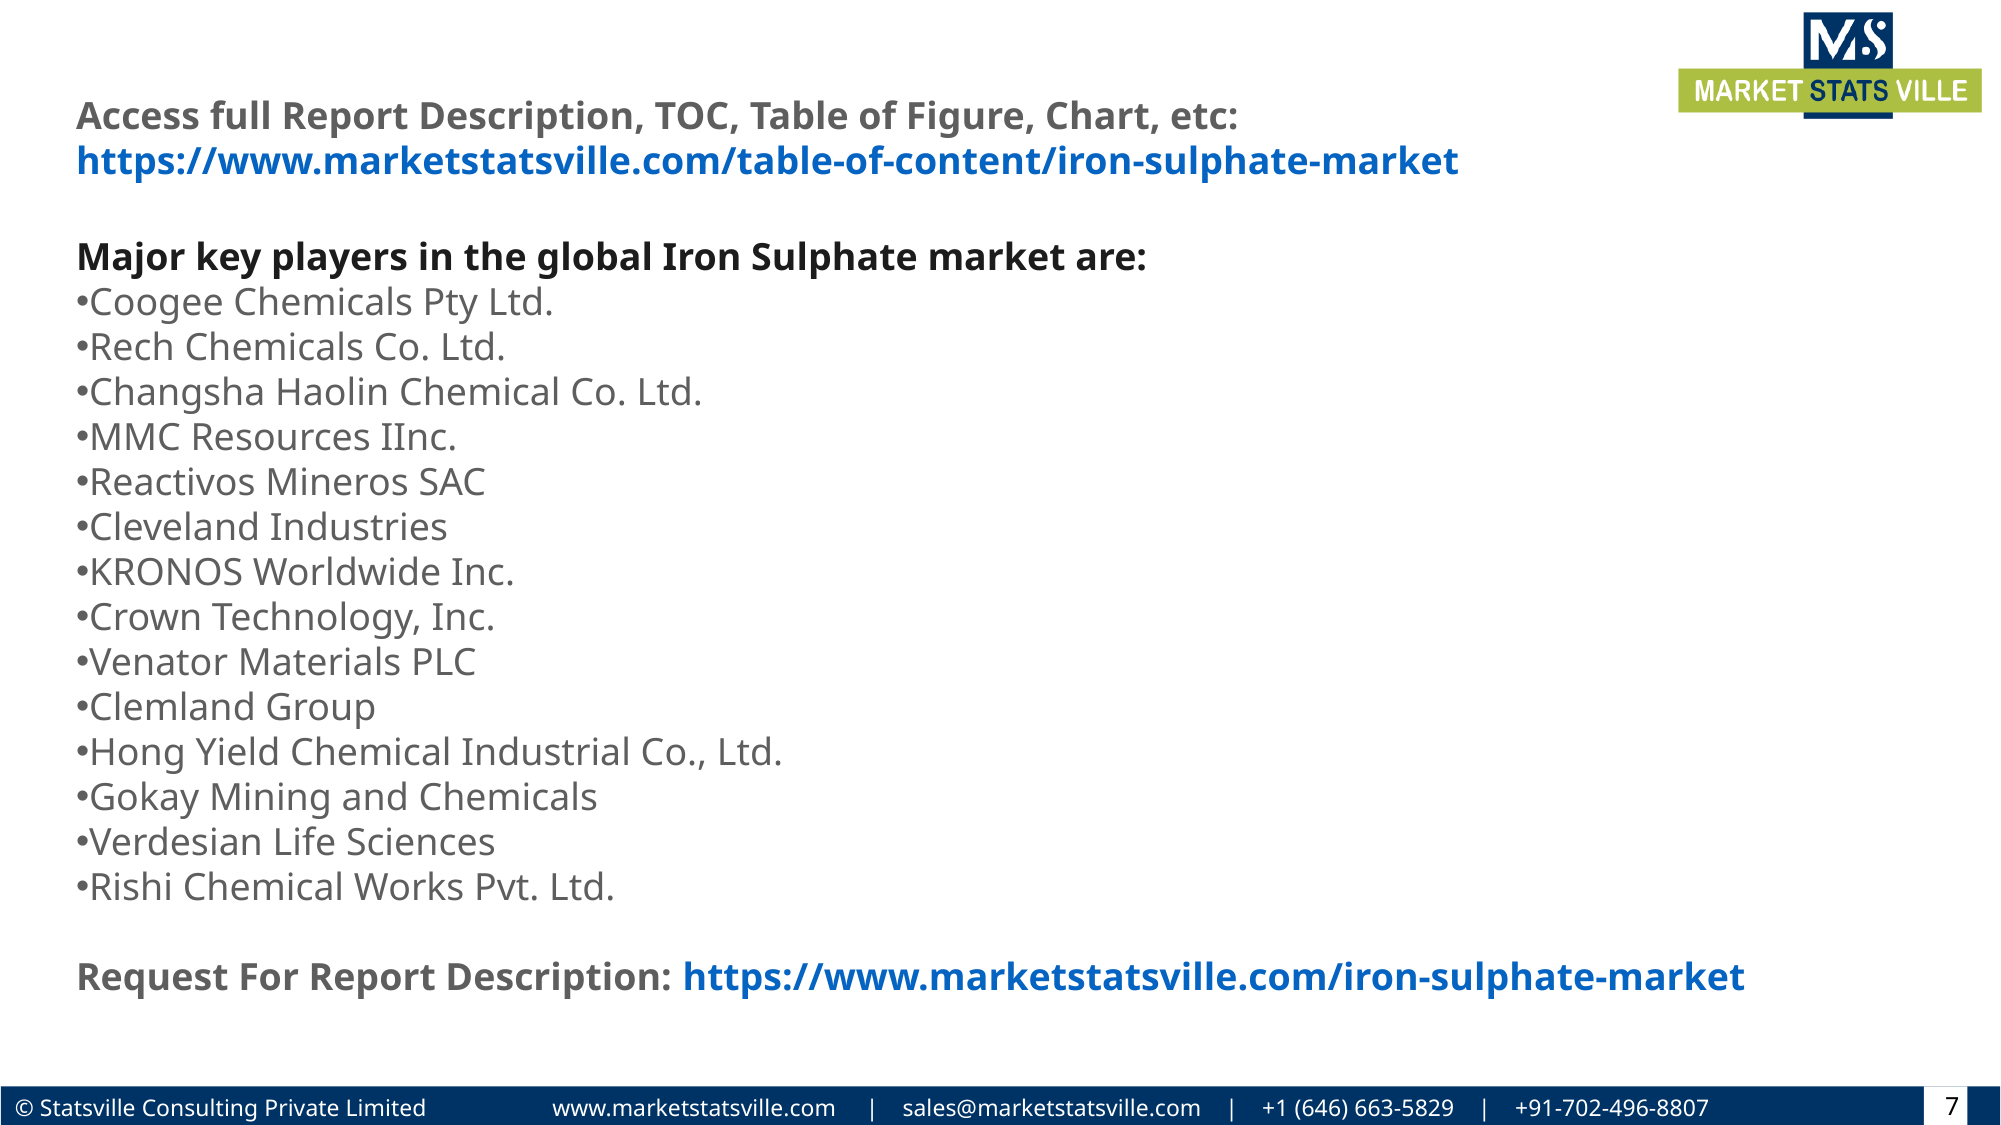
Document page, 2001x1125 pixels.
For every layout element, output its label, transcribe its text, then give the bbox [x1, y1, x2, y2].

slide_number [137, 1042, 588, 1103]
text_box Access full Report Description, TOC, Table of Figure, Chart, etc: https://www.marketstatsville.com/table-of-content/iron-sulphate-market Major key players in the global Iron Sulphate market are: Coogee Chemicals Pty Ltd. Rech Chemicals Co. Ltd. Changsha Haolin Chemical Co. Ltd. MMC Resources IInc. Reactivos Mineros SAC Cleveland Industries KRONOS Worldwide Inc. Crown Technology, Inc. Venator Materials PLC Clemland Group Hong Yield Chemical Industrial Co., Ltd. Gokay Mining and Chemicals Verdesian Life Sciences Rishi Chemical Works Pvt. Ltd. Request For Report Description: https://www.marketstatsville.com/iron-sulphate-market [61, 84, 1939, 1012]
picture [1678, 12, 1982, 119]
slide_number 7 [1861, 1077, 1975, 1125]
